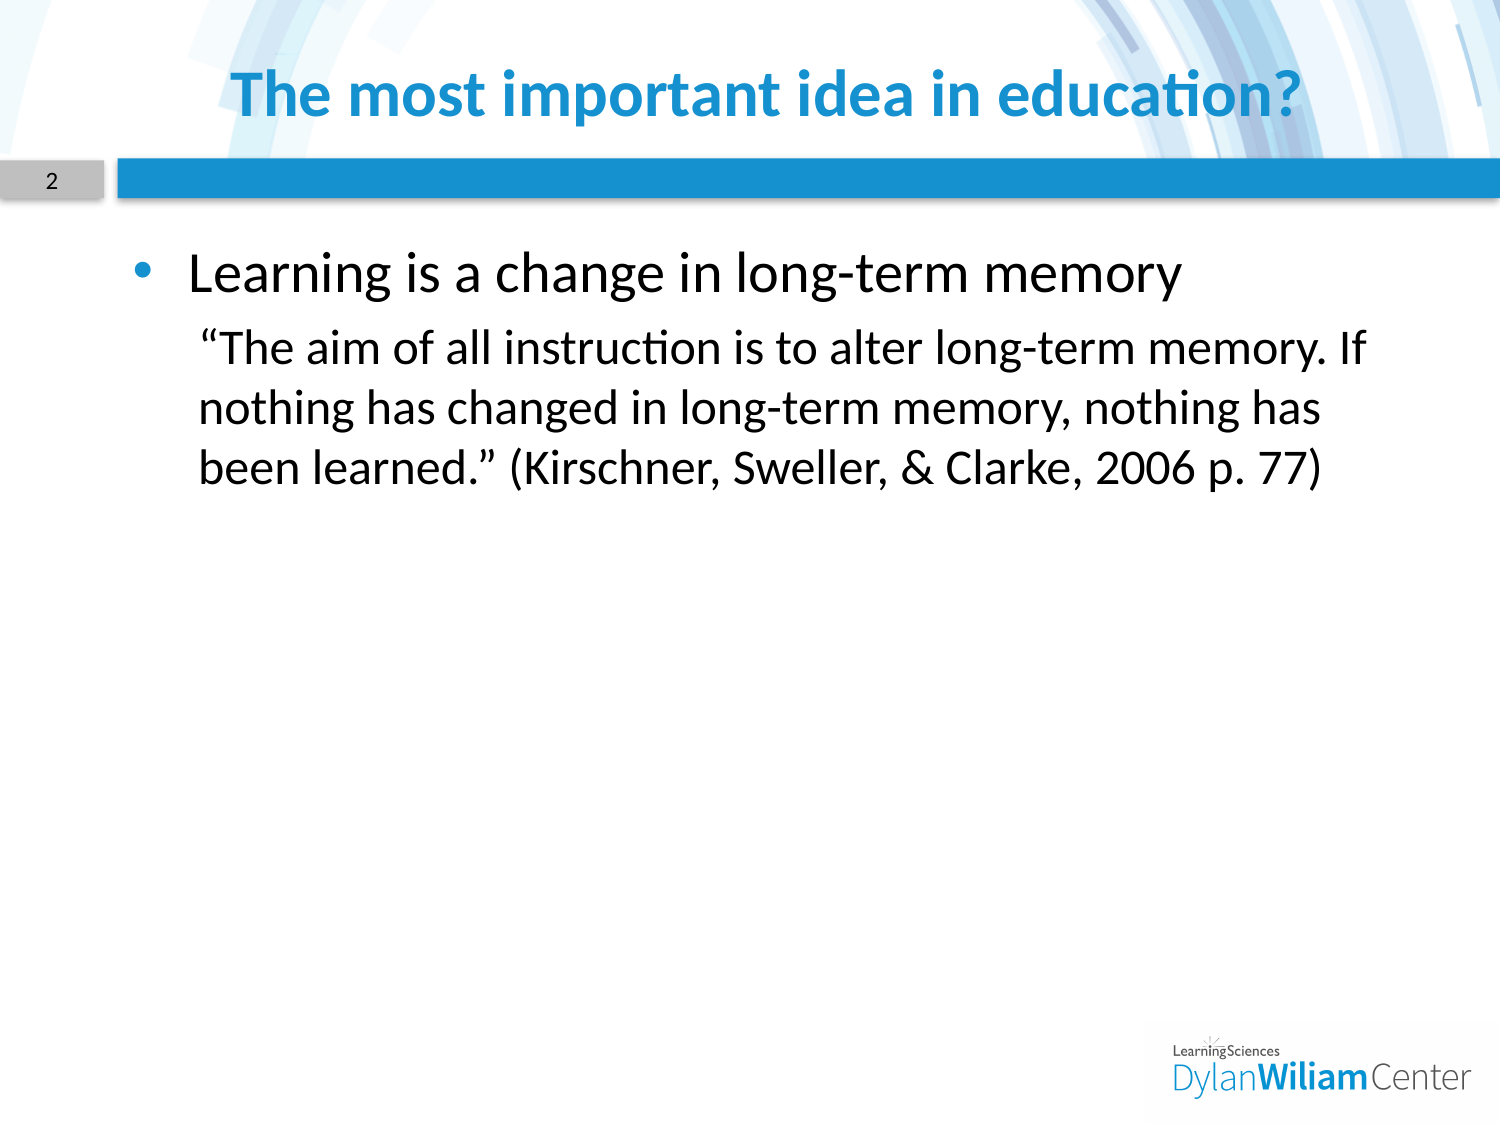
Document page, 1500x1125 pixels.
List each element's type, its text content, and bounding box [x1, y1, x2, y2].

title The most important idea in education? [117, 38, 1418, 141]
list Learning is a change in long-term memory “The aim of all instruction is to alter long-term memory. If nothing has changed in long-term memory, nothing has been learned.” (Kirschner, Sweller, & Clarke, 2006 p. 77) [117, 227, 1425, 1022]
picture [1145, 1021, 1500, 1125]
slide_number 2 [0, 160, 105, 199]
picture [0, 0, 1500, 159]
